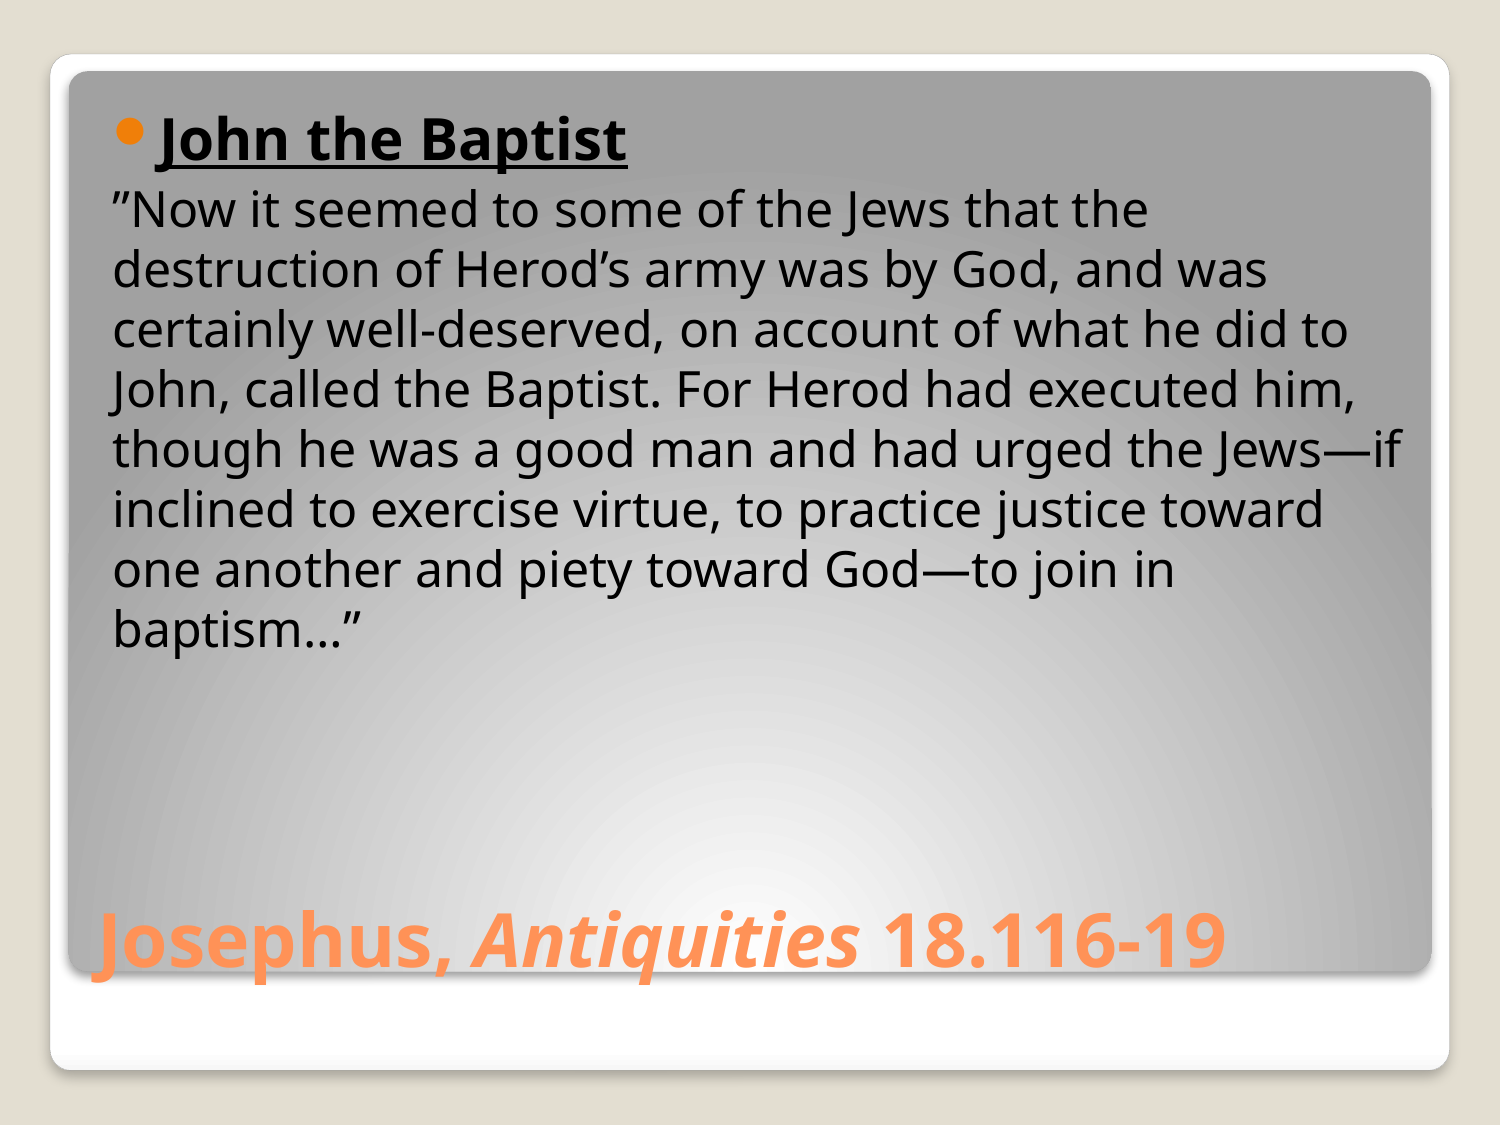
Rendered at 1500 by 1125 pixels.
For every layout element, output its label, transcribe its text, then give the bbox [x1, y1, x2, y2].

list John the Baptist ”Now it seemed to some of the Jews that the destruction of Herod’s army was by God, and was certainly well-deserved, on account of what he did to John, called the Baptist. For Herod had executed him, though he was a good man and had urged the Jews—if inclined to exercise virtue, to practice justice toward one another and piety toward God—to join in baptism…” [82, 86, 1425, 774]
title Josephus, Antiquities 18.116-19 [82, 817, 1425, 990]
